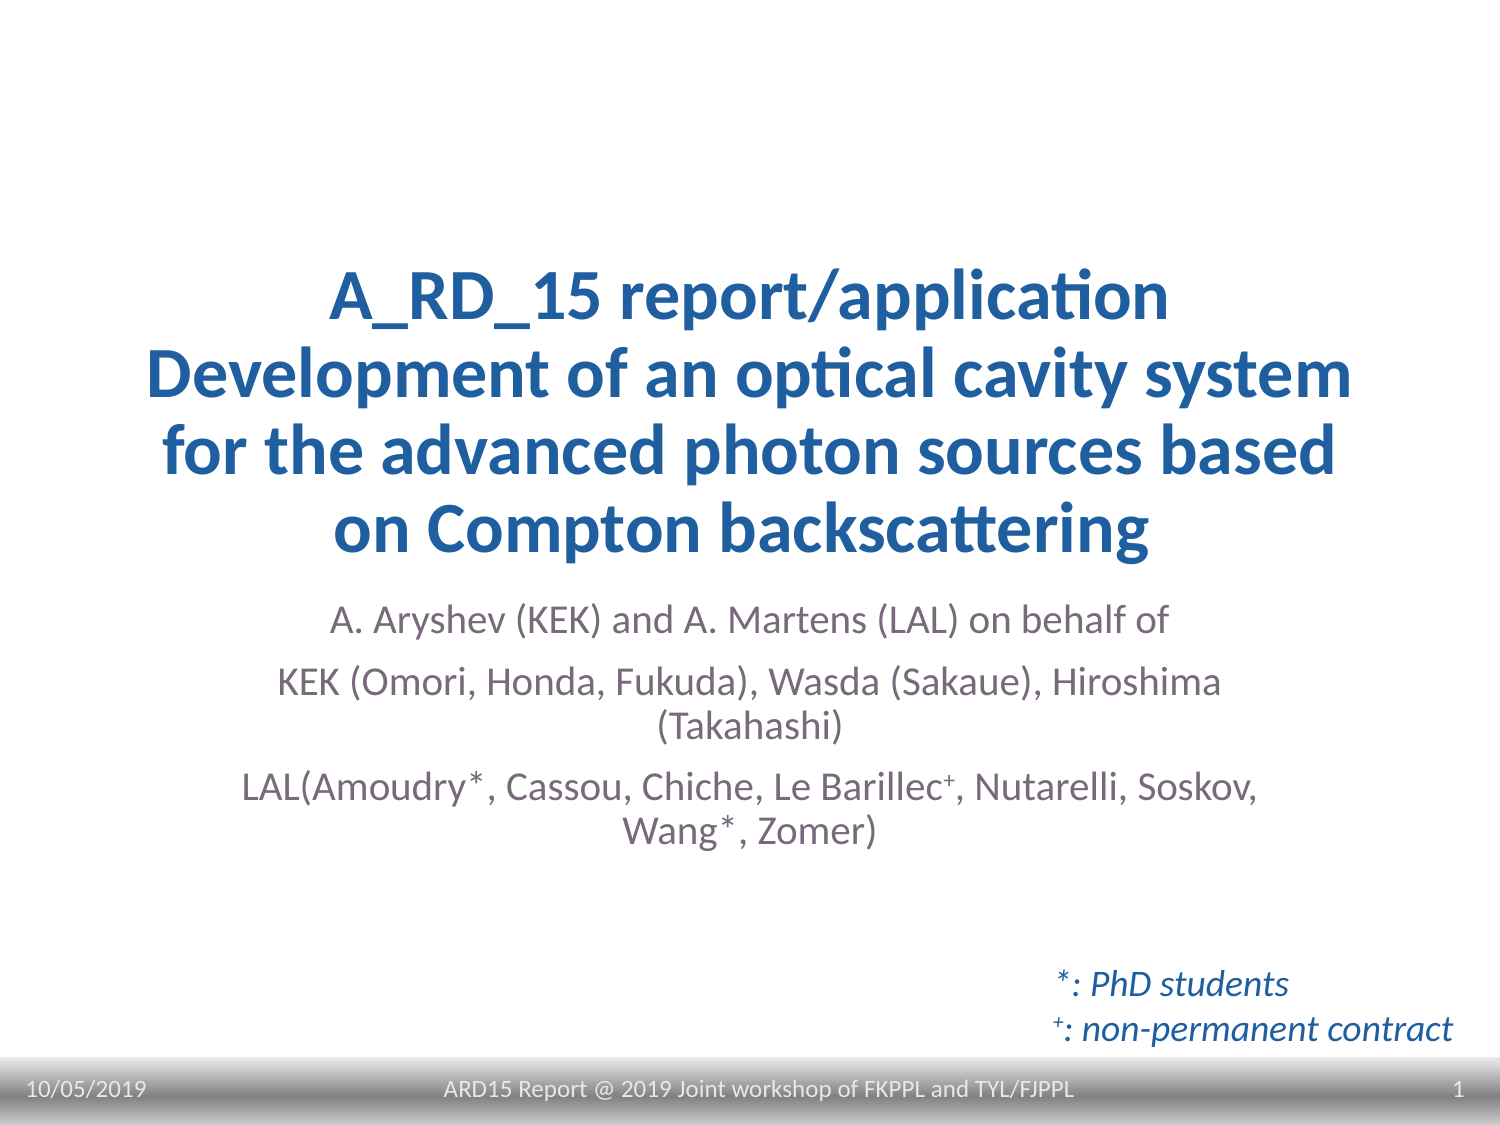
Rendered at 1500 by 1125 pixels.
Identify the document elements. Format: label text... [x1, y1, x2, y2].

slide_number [10, 1057, 196, 1118]
subtitle A. Aryshev (KEK) and A. Martens (LAL) on behalf of KEK (Omori, Honda, Fukuda), Wasda (Sakaue), Hiroshima (Takahashi) LAL(Amoudry*, Cassou, Chiche, Le Barillec+, Nutarelli, Soskov, Wang*, Zomer) [187, 590, 1313, 863]
text_box *: PhD students +: non-permanent contract [1038, 951, 1469, 1057]
slide_number 1 [1313, 1057, 1480, 1118]
footer ARD15 Report @ 2019 Joint workshop of FKPPL and TYL/FJPPL [288, 1057, 1231, 1118]
title A_RD_15 report/application Development of an optical cavity system for the advanced photon sources based on Compton backscattering [112, 184, 1388, 576]
